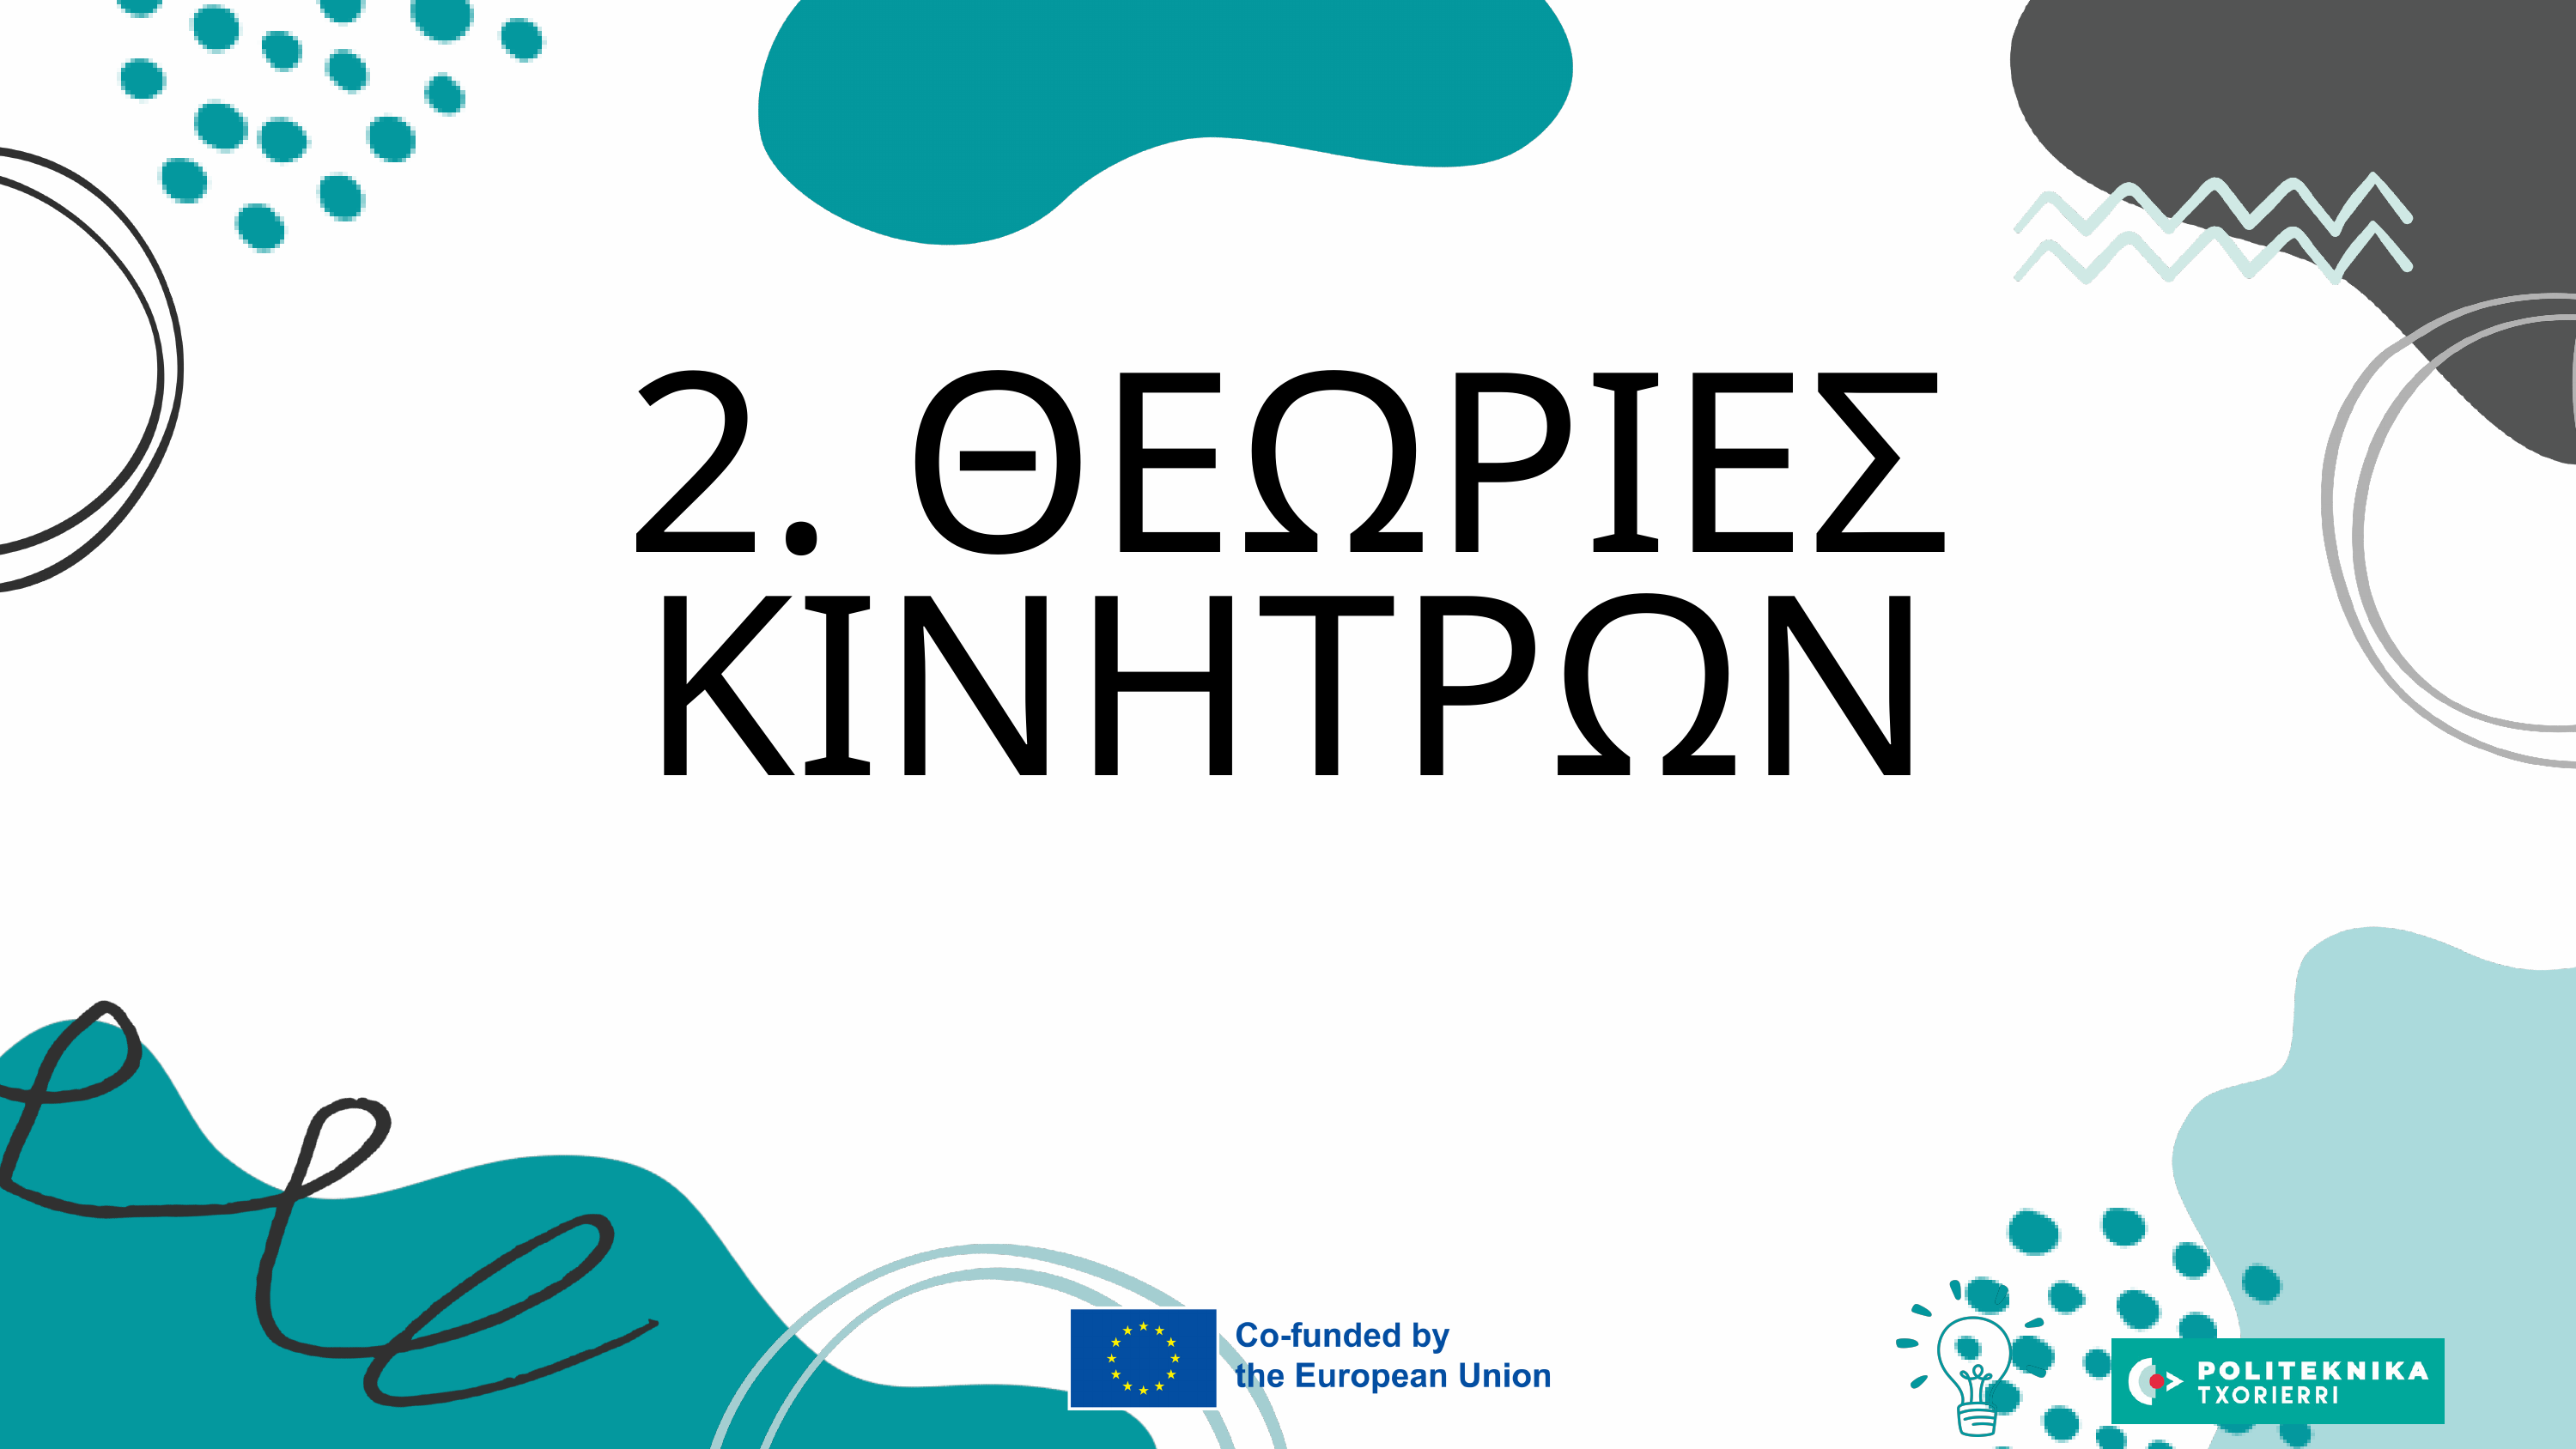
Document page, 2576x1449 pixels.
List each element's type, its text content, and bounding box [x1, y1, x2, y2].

picture [0, 900, 1588, 1449]
picture [1788, 0, 2576, 803]
picture [673, 0, 1643, 535]
picture [0, 0, 547, 629]
picture [1895, 819, 2576, 1449]
text_box 2. ΘΕΩΡΙΕΣ ΚΙΝΗΤΡΩΝ [419, 379, 2156, 827]
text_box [2009, 171, 2419, 286]
